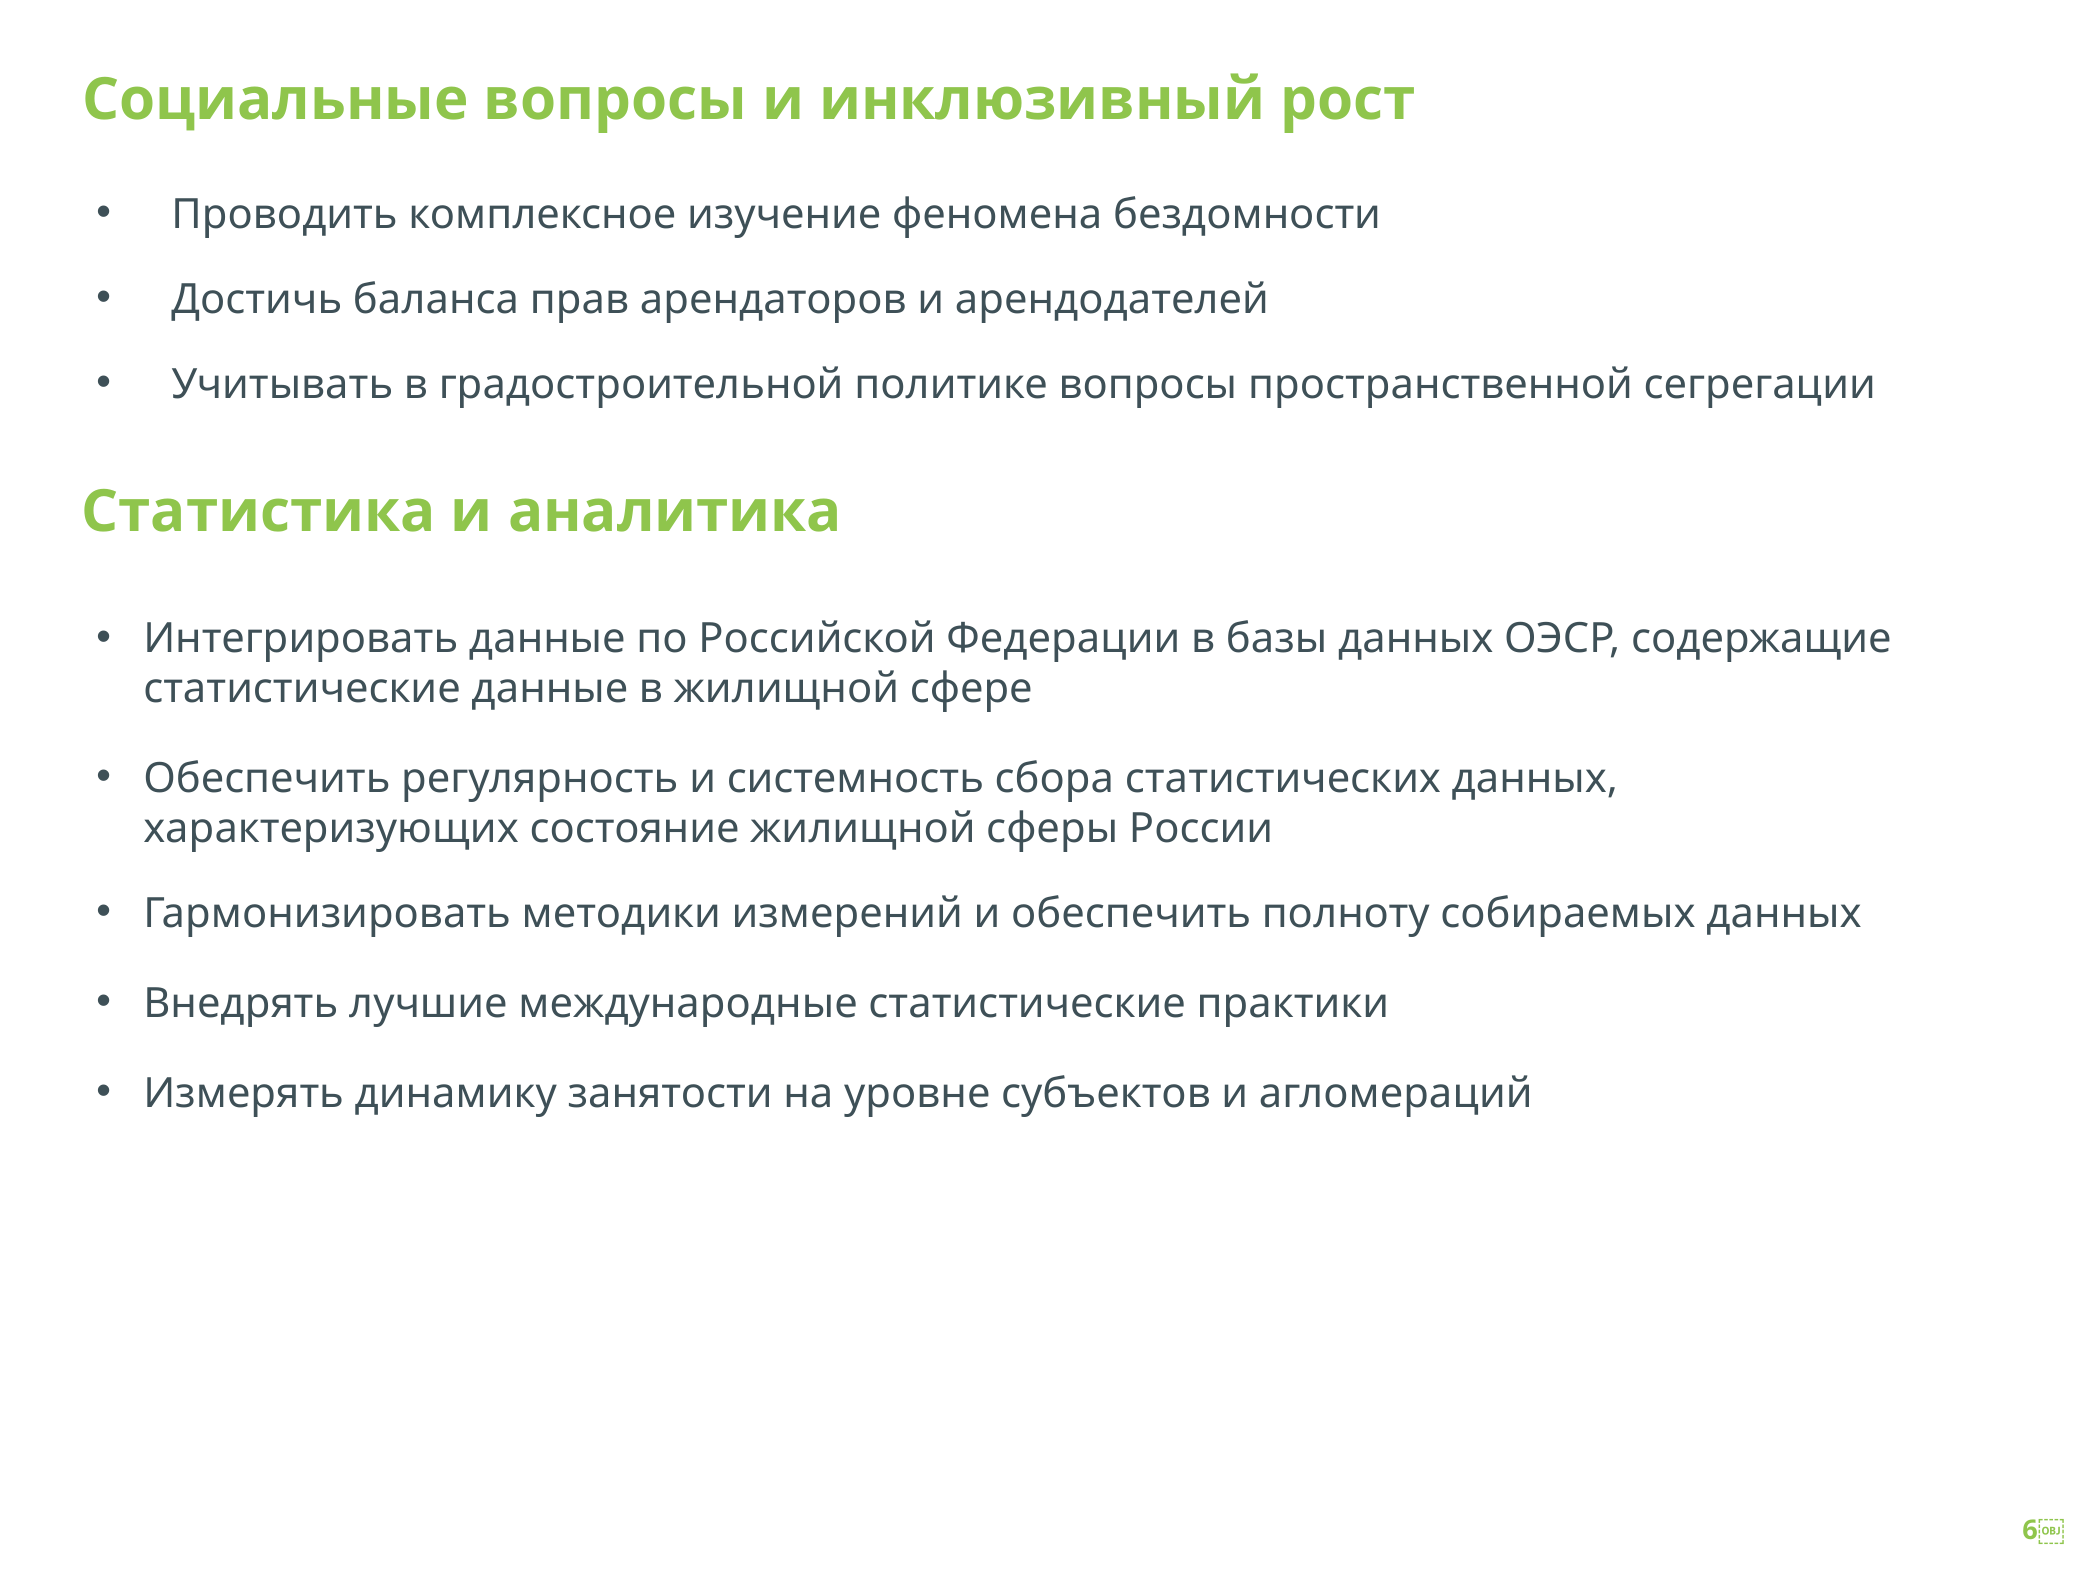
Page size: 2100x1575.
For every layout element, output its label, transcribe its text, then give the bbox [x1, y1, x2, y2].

text_box Интегрировать данные по Российской Федерации в базы данных ОЭСР, содержащие статистические данные в жилищной сфере Обеспечить регулярность и системность сбора статистических данных, характеризующих состояние жилищной сферы России Гармонизировать методики измерений и обеспечить полноту собираемых данных Внедрять лучшие международные статистические практики Измерять динамику занятости на уровне субъектов и агломераций [81, 603, 1959, 1123]
title Социальные вопросы и инклюзивный рост [82, 61, 2018, 132]
text_box Проводить комплексное изучение феномена бездомности Достичь баланса прав арендаторов и арендодателей Учитывать в градостроительной политике вопросы пространственной сегрегации [81, 179, 1984, 414]
text_box Статистика и аналитика [81, 473, 2017, 544]
